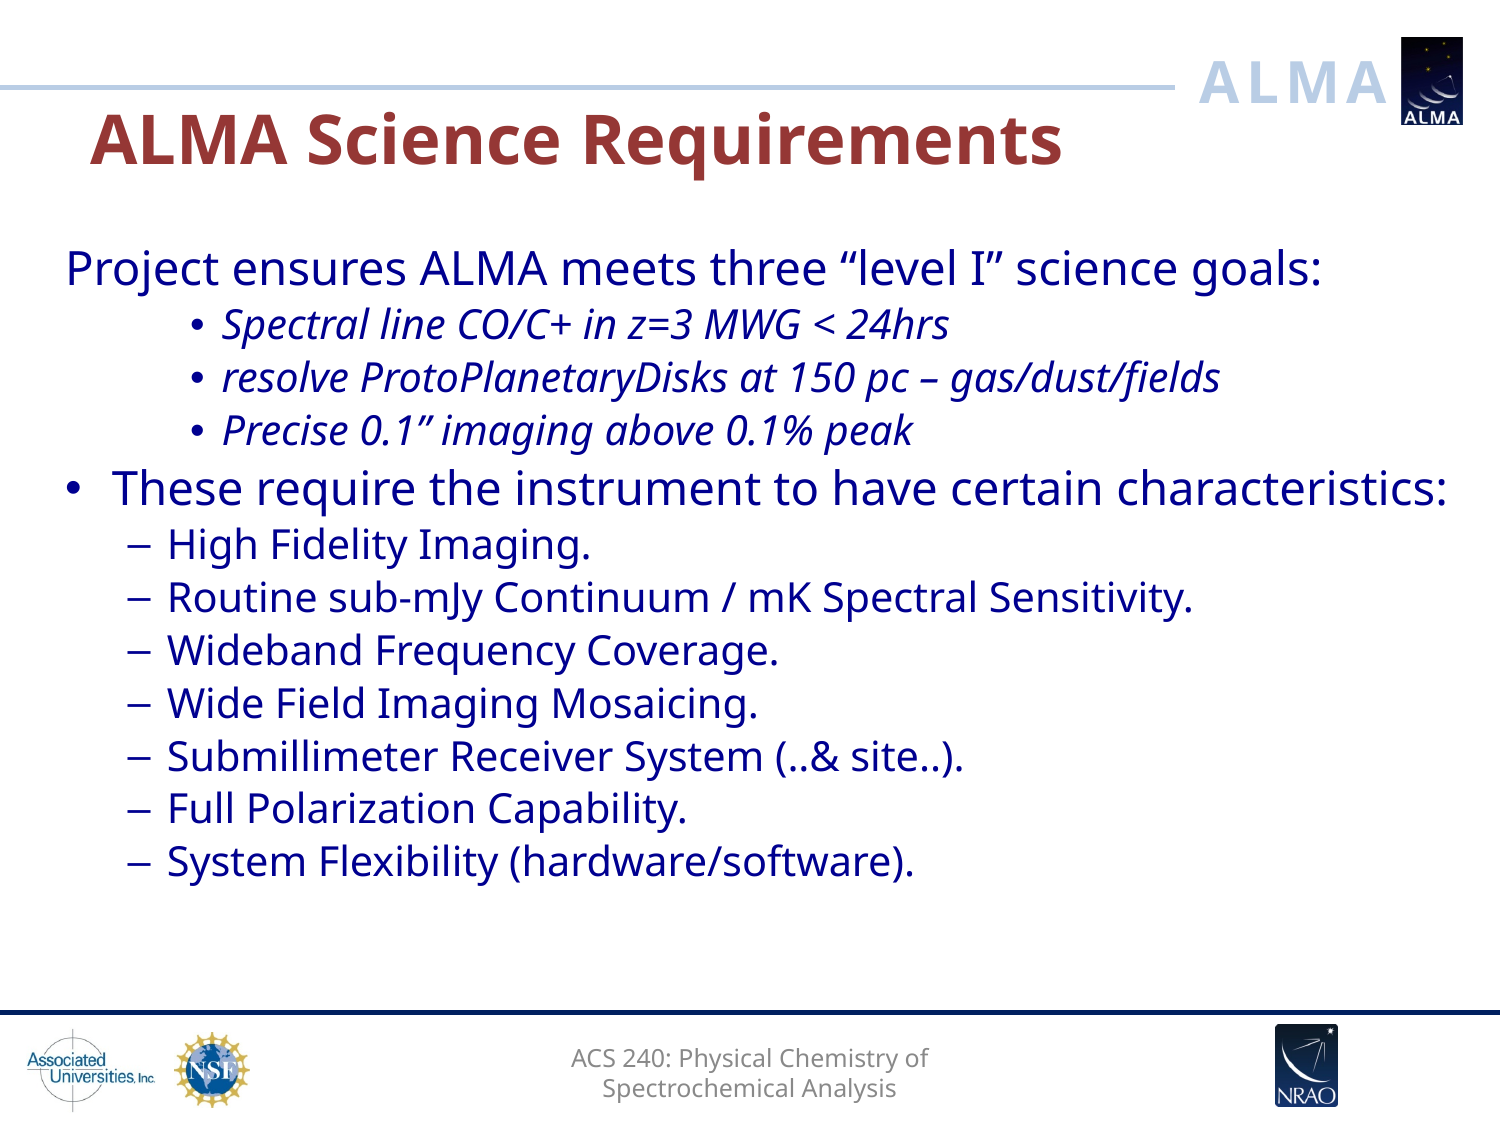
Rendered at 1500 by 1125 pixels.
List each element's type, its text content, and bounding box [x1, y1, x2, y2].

picture [1275, 1024, 1338, 1107]
picture [1401, 37, 1463, 125]
picture [174, 1032, 250, 1108]
title ALMA Science Requirements [74, 87, 1426, 188]
picture [26, 1027, 156, 1113]
list Project ensures ALMA meets three “level I” science goals: Spectral line CO/C+ in z=3 MWG < 24hrs resolve ProtoPlanetaryDisks at 150 pc – gas/dust/fields Precise 0.1” imaging above 0.1% peak These require the instrument to have certain characteristics: High Fidelity Imaging. Routine sub-mJy Continuum / mK Spectral Sensitivity. Wideband Frequency Coverage. Wide Field Imaging Mosaicing. Submillimeter Receiver System (..& site..). Full Polarization Capability. System Flexibility (hardware/software). [49, 237, 1476, 913]
footer ACS 240: Physical Chemistry of Spectrochemical Analysis [512, 1042, 988, 1103]
